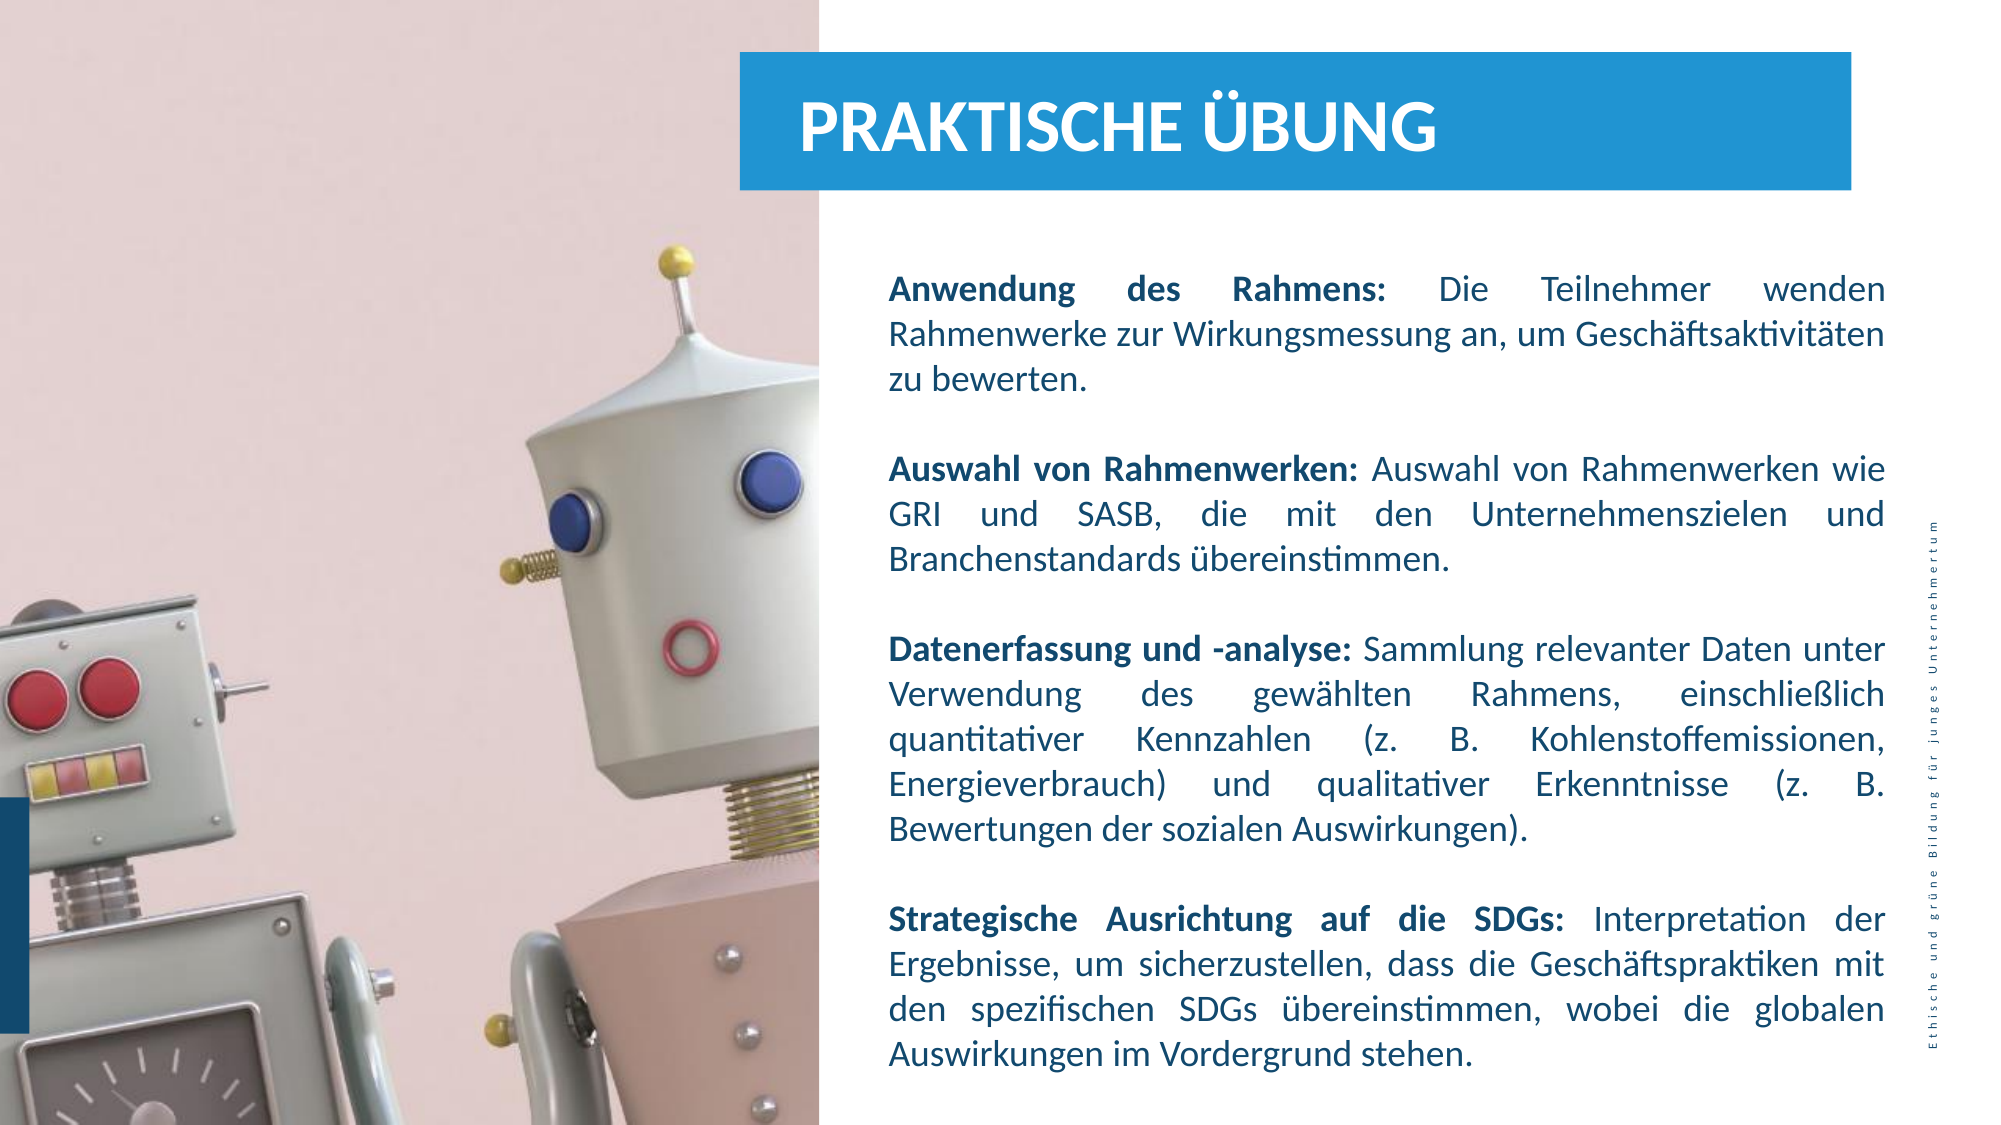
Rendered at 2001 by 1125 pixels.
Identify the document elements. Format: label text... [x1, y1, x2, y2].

list PRAKTISCHE ÜBUNG [820, 52, 1852, 191]
picture [0, 0, 820, 1125]
list Anwendung des Rahmens: Die Teilnehmer wenden Rahmenwerke zur Wirkungsmessung an, um Geschäftsaktivitäten zu bewerten. Auswahl von Rahmenwerken: Auswahl von Rahmenwerken wie GRI und SASB, die mit den Unternehmenszielen und Branchenstandards übereinstimmen. Datenerfassung und -analyse: Sammlung relevanter Daten unter Verwendung des gewählten Rahmens, einschließlich quantitativer Kennzahlen (z. B. Kohlenstoffemissionen, Energieverbrauch) und qualitativer Erkenntnisse (z. B. Bewertungen der sozialen Auswirkungen). Strategische Ausrichtung auf die SDGs: Interpretation der Ergebnisse, um sicherzustellen, dass die Geschäftspraktiken mit den spezifischen SDGs übereinstimmen, wobei die globalen Auswirkungen im Vordergrund stehen. [873, 256, 1902, 979]
